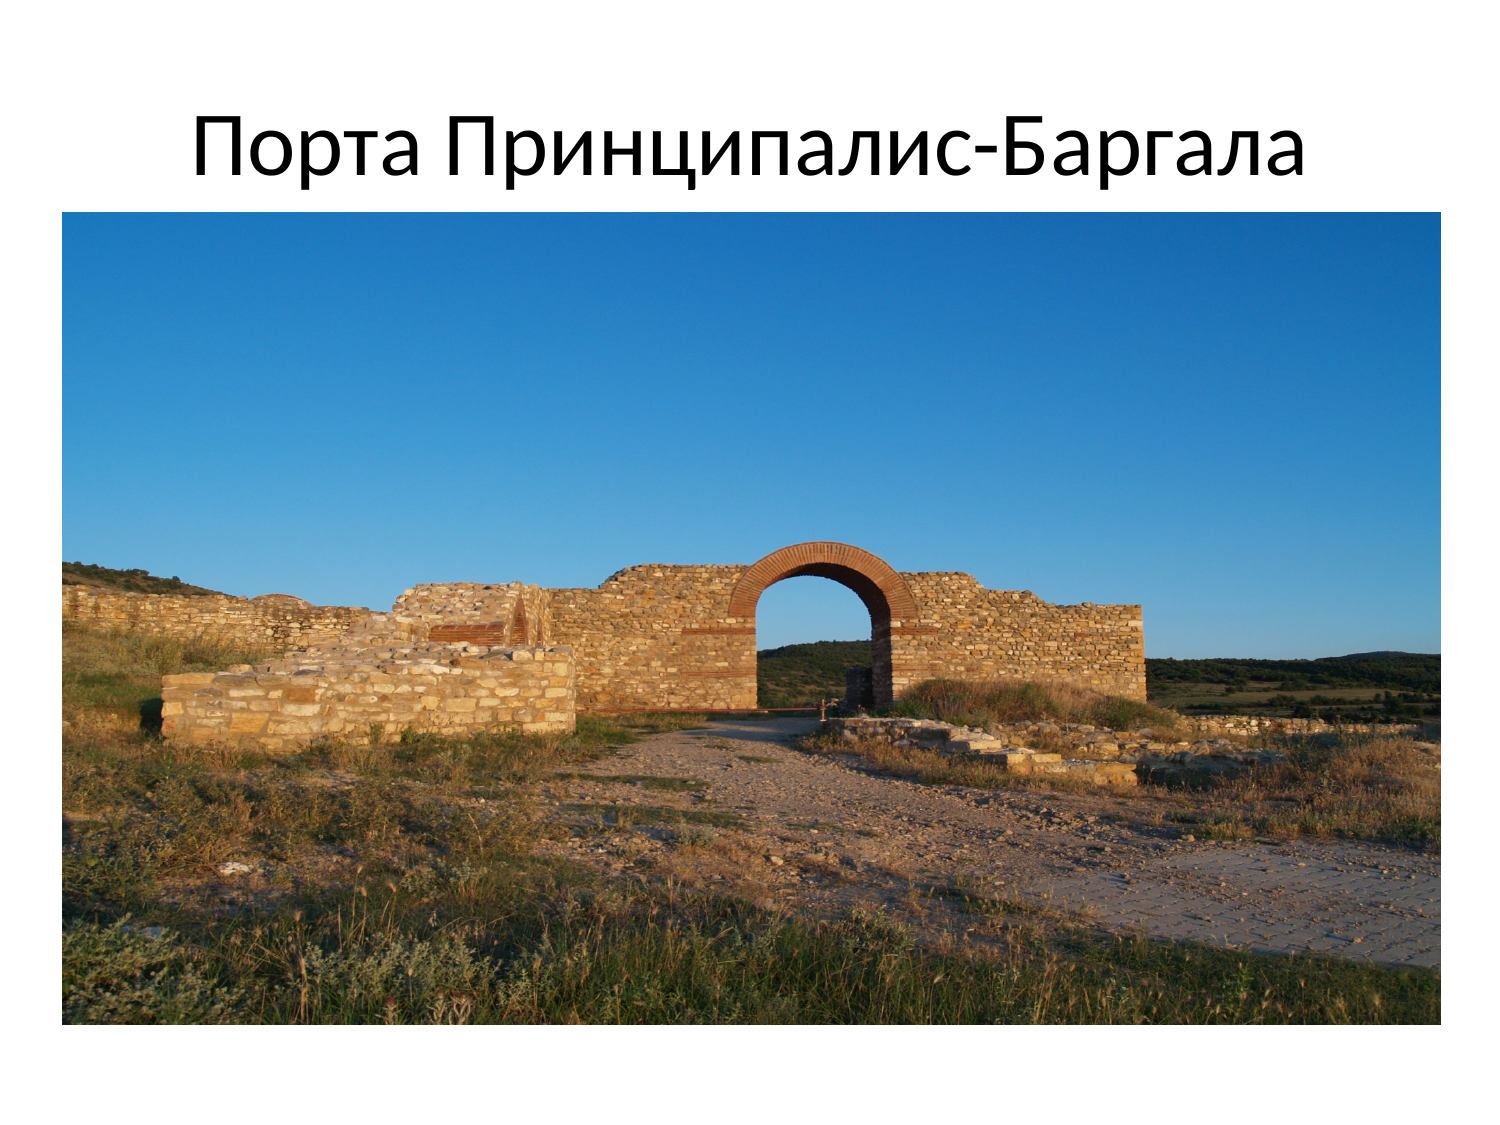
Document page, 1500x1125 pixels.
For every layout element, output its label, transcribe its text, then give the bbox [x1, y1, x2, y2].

title Порта Принципалис-Баргала [75, 45, 1425, 210]
picture [62, 212, 1441, 1025]
